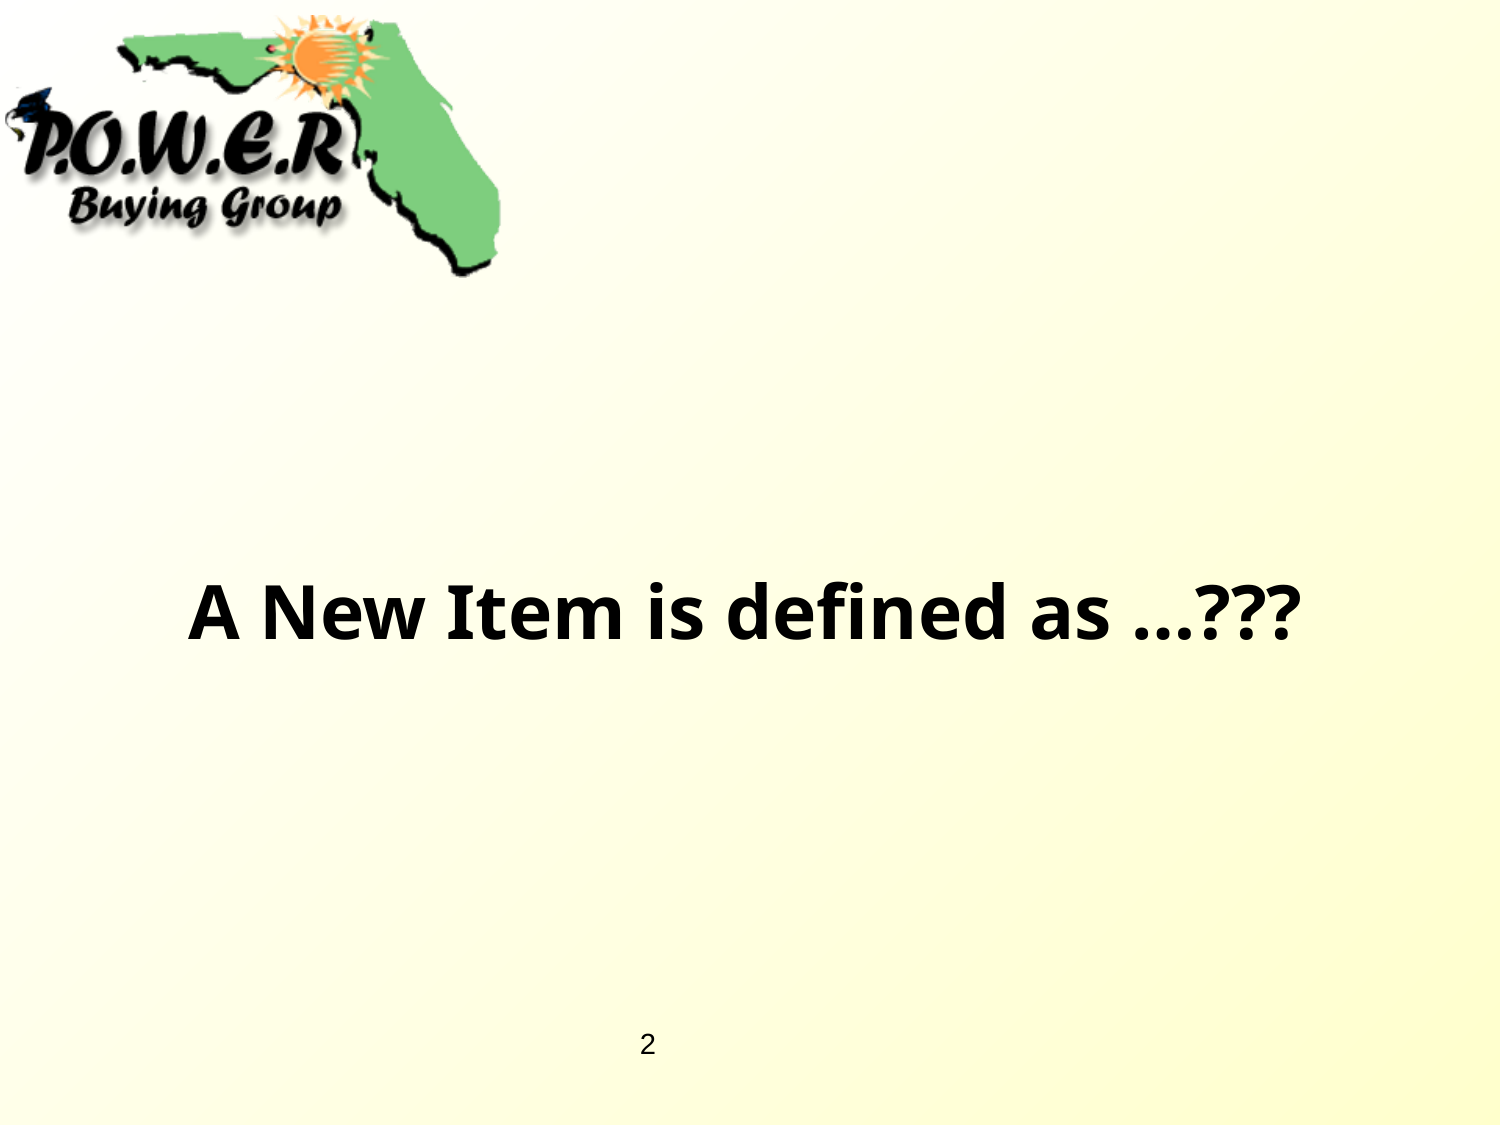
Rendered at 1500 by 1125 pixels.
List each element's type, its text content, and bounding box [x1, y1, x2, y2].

picture [3, 15, 506, 279]
title A New Item is defined as …??? [112, 557, 1350, 995]
slide_number 2 [624, 1012, 925, 1073]
